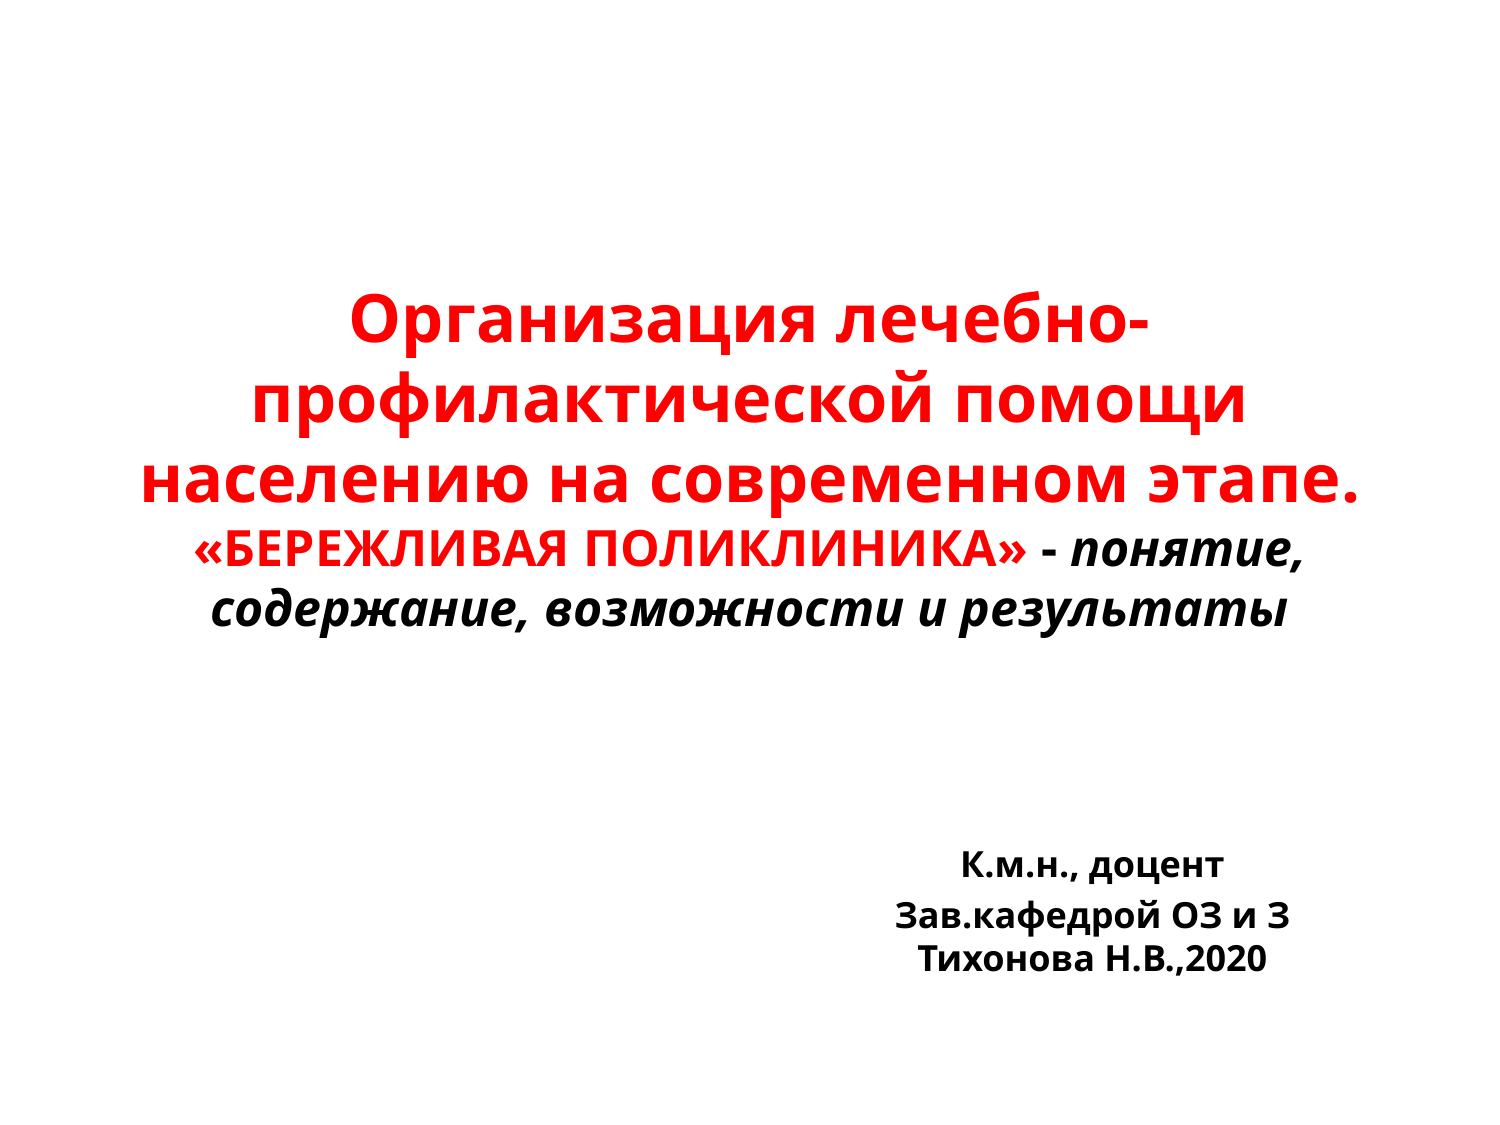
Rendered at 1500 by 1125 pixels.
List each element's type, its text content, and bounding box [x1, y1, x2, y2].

subtitle К.м.н., доцент Зав.кафедрой ОЗ и З Тихонова Н.В.,2020 [820, 834, 1365, 988]
title Организация лечебно-профилактической помощи населению на современном этапе. «БЕРЕЖЛИВАЯ ПОЛИКЛИНИКА» - понятие, содержание, возможности и результаты [112, 149, 1388, 764]
